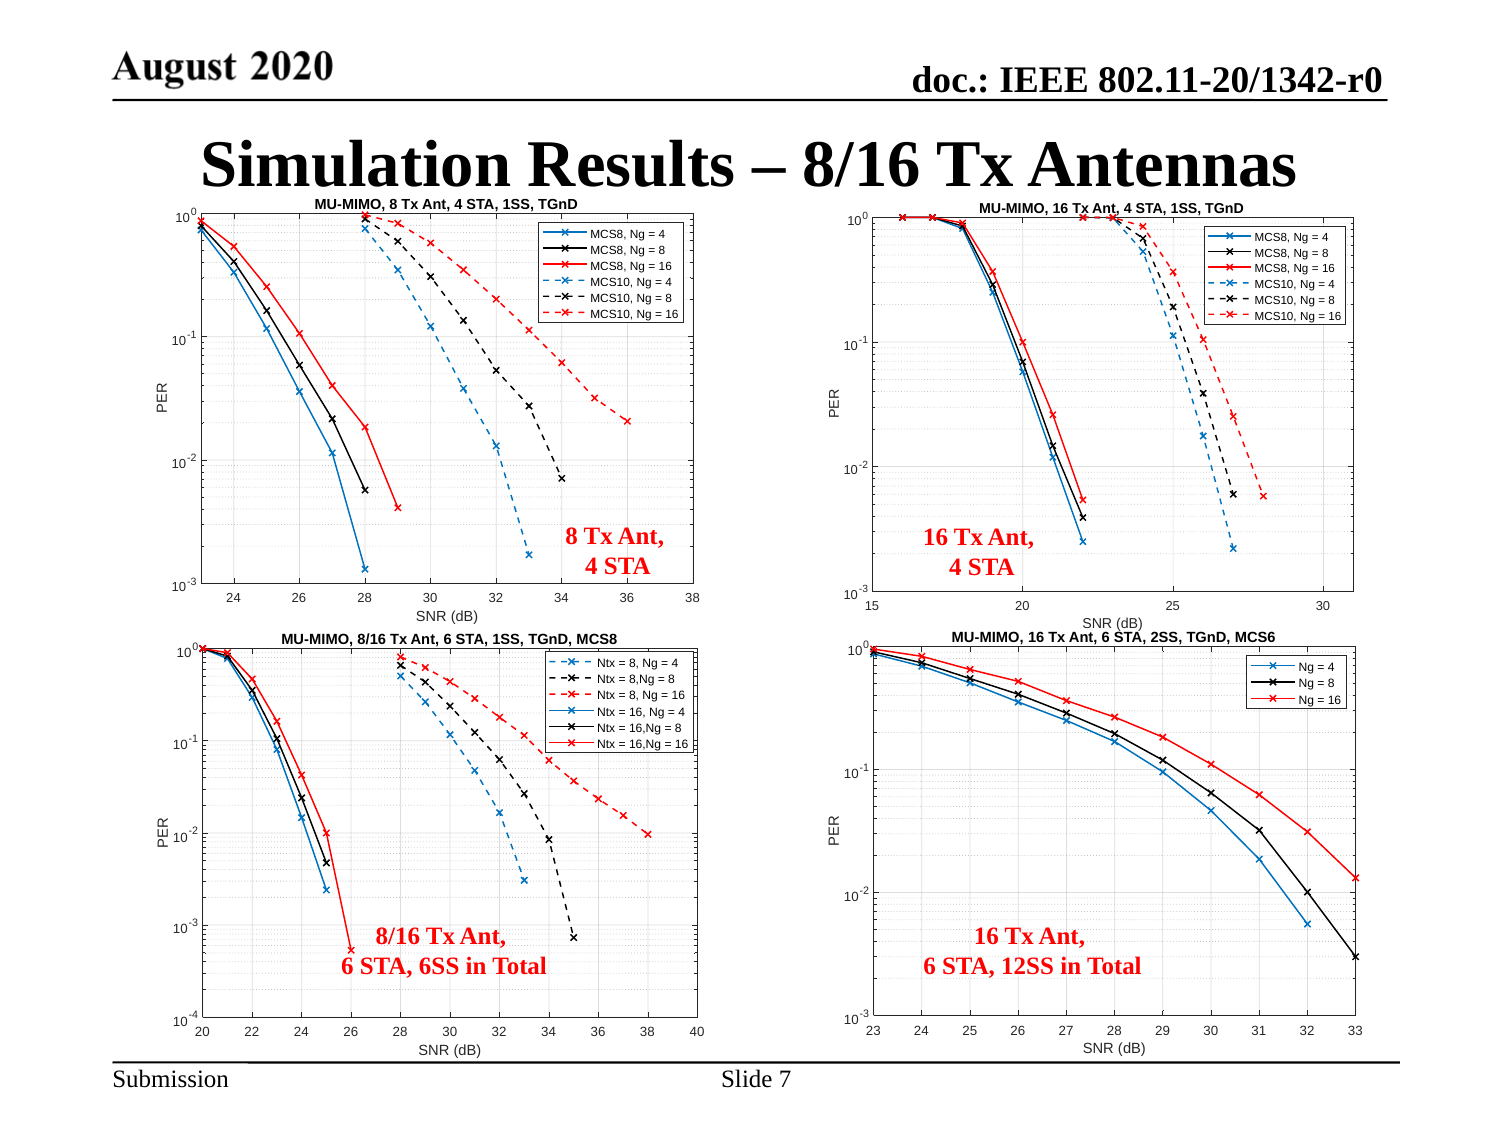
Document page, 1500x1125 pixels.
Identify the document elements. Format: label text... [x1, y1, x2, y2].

picture [790, 183, 1415, 1081]
picture [131, 178, 757, 1083]
picture [86, 26, 372, 140]
slide_number Slide 7 [712, 1061, 800, 1093]
title Simulation Results – 8/16 Tx Antennas [112, 112, 1388, 288]
